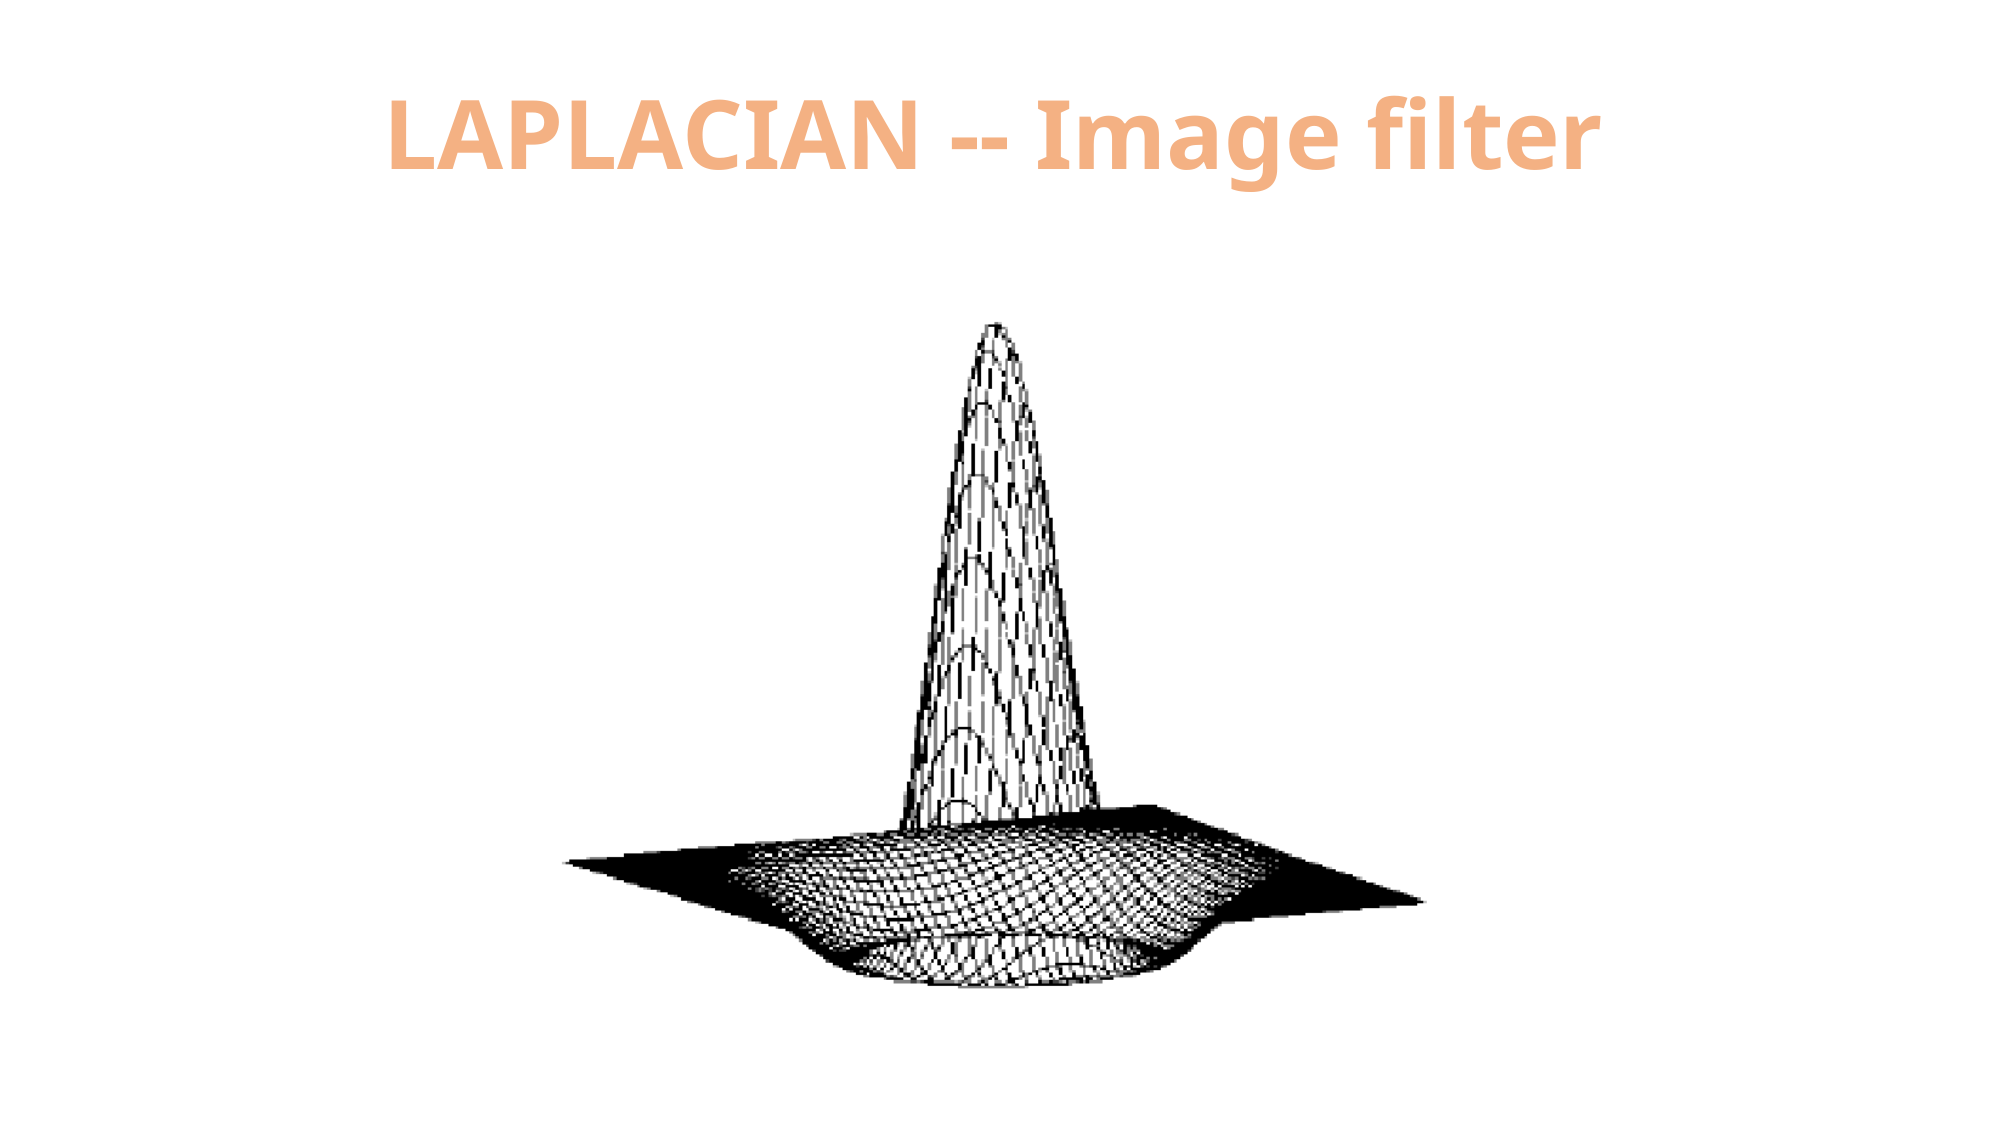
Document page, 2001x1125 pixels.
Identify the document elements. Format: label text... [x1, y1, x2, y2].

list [539, 299, 1461, 1014]
title LAPLACIAN -- Image filter [50, 45, 1938, 233]
